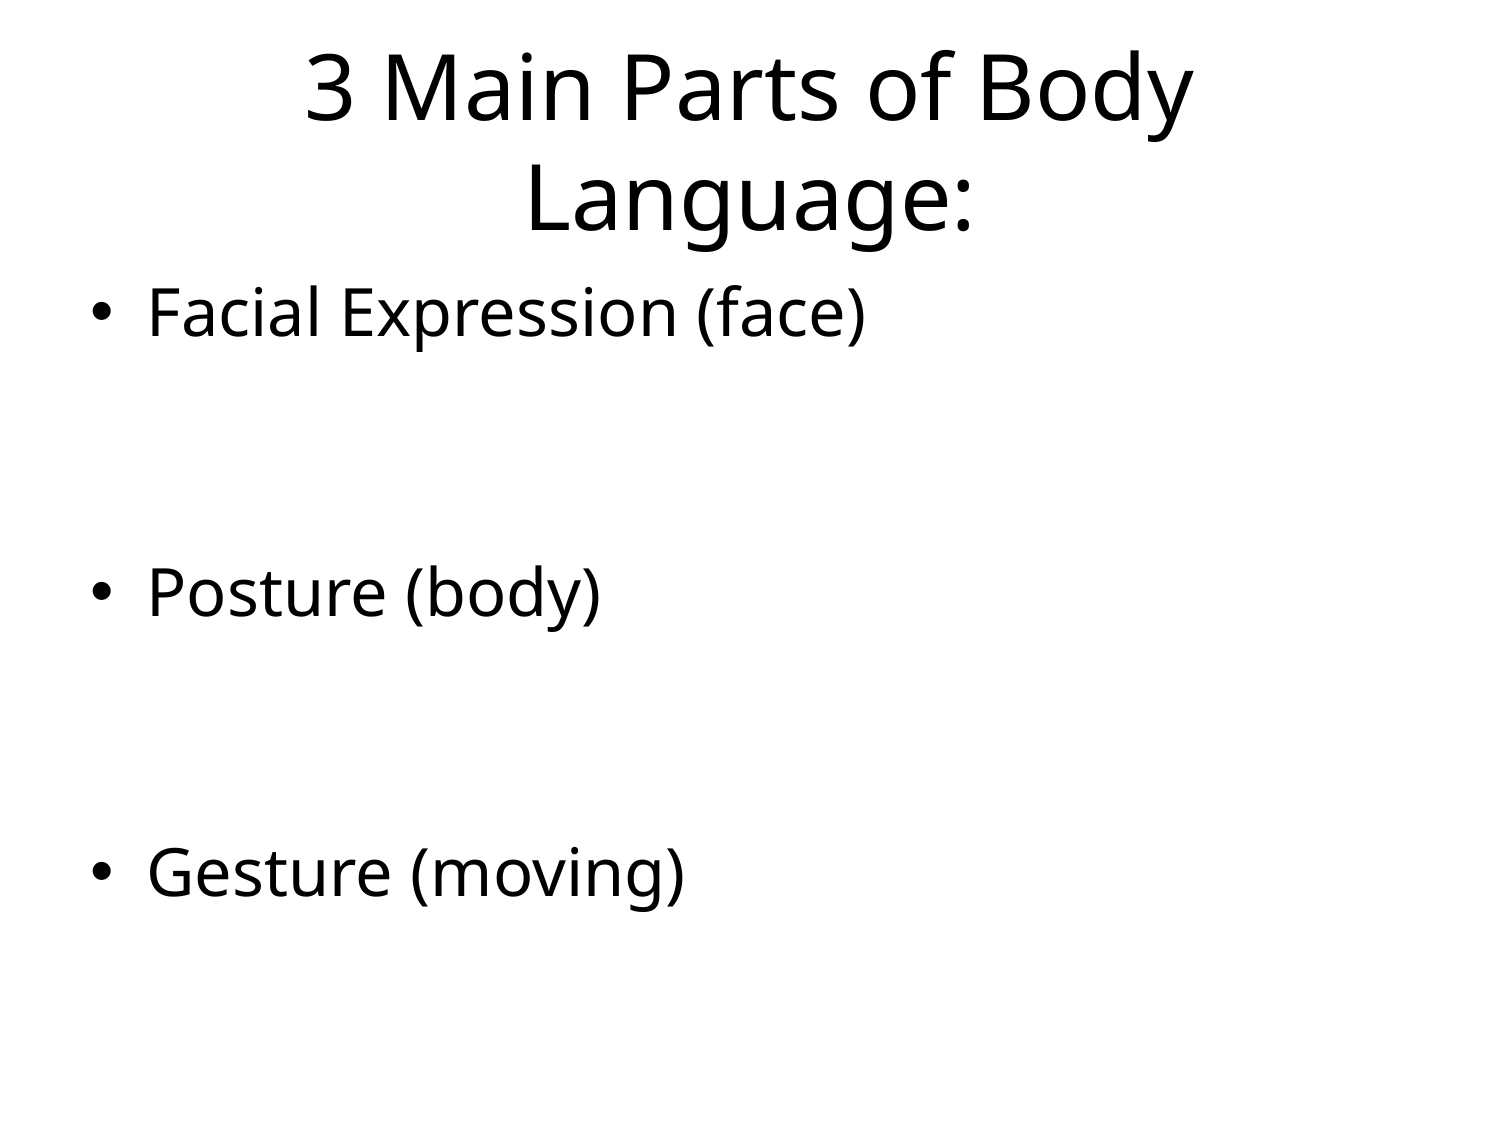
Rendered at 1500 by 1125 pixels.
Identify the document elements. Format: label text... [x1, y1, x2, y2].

list Facial Expression (face) Posture (body) Gesture (moving) [75, 262, 1425, 1005]
title 3 Main Parts of Body Language: [75, 45, 1425, 233]
